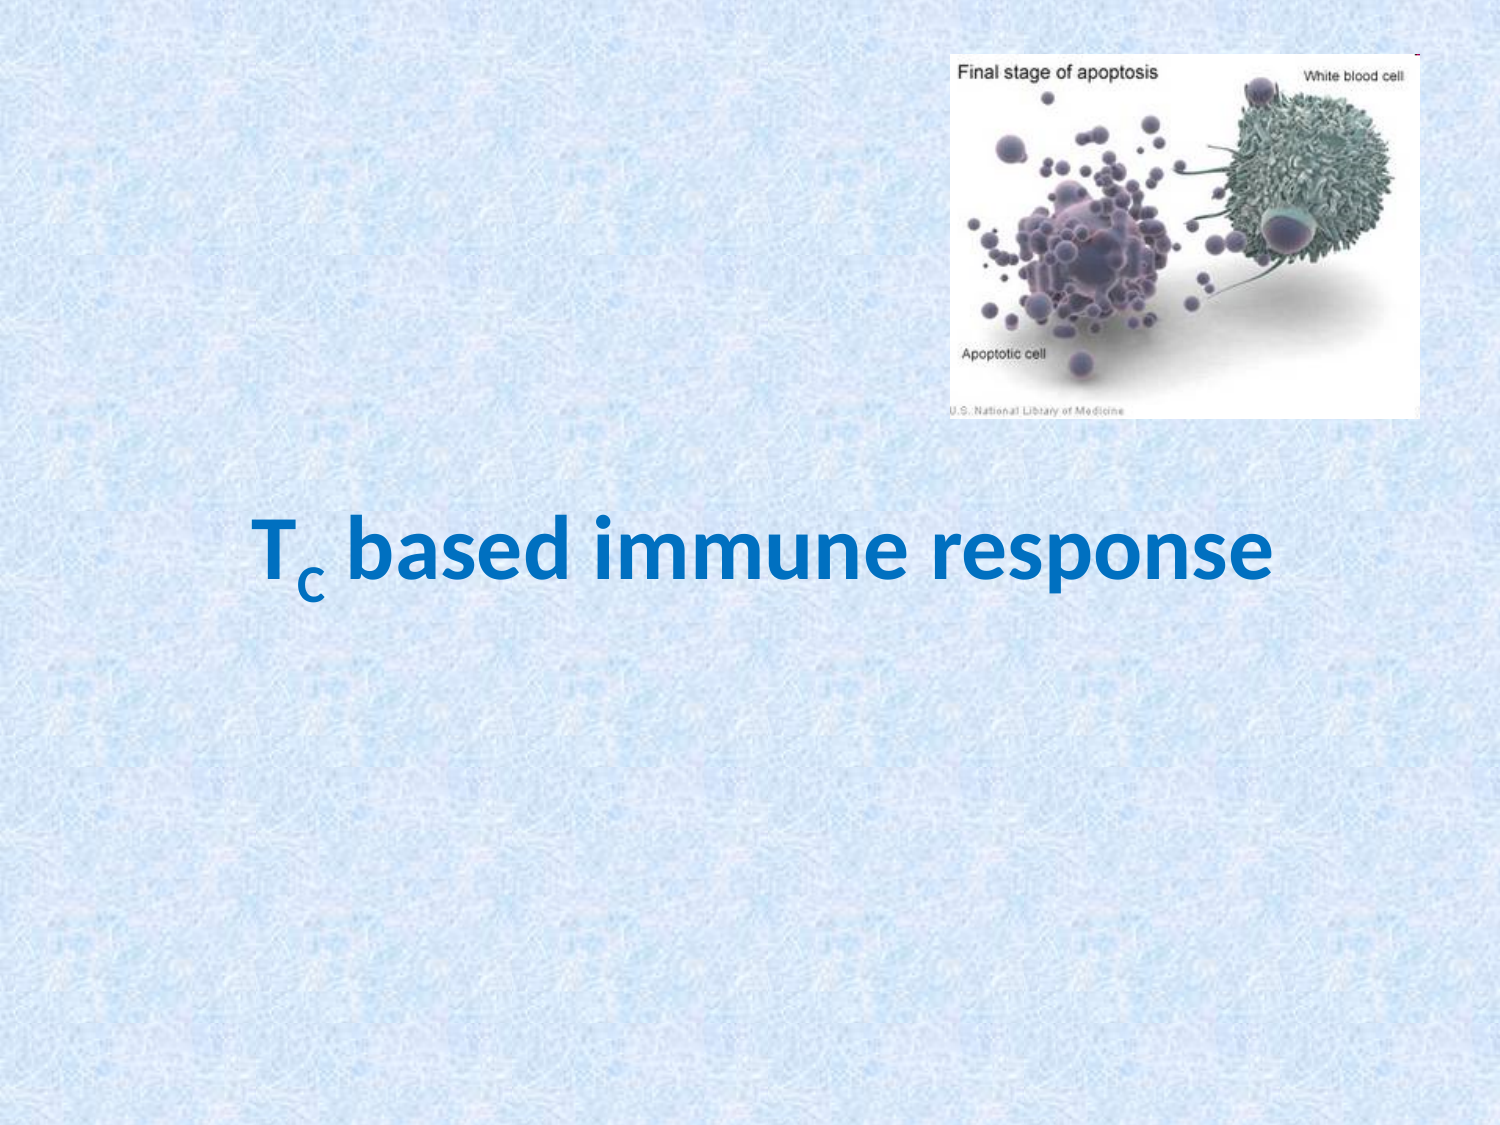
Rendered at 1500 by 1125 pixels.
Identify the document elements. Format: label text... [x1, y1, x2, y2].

title TC based immune response [88, 456, 1439, 644]
picture [0, 0, 1500, 1125]
